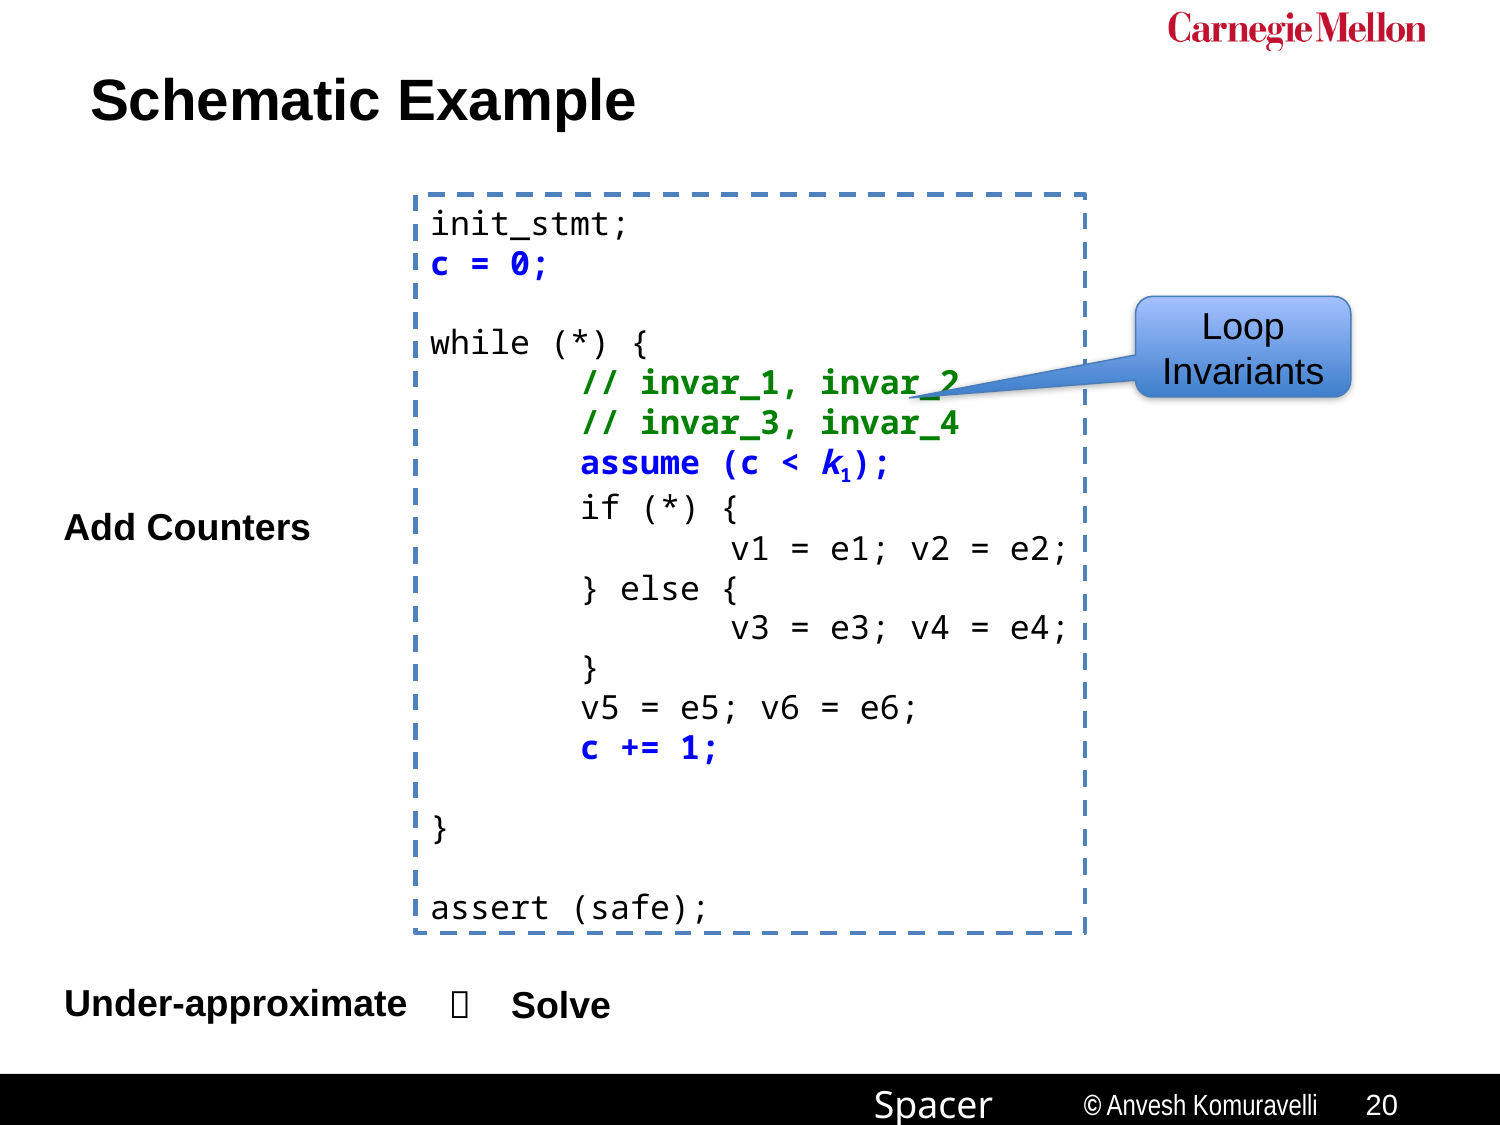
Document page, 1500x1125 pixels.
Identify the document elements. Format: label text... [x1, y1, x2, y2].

title Schematic Example [75, 45, 1425, 149]
text_box  [433, 973, 487, 1034]
text_box Add Counters [48, 495, 327, 556]
text_box Loop Invariants [908, 295, 1352, 399]
text_box Solve [496, 973, 626, 1034]
text_box Under-approximate [49, 971, 423, 1032]
text_box init_stmt; c = 0; while (*) { // invar_1, invar_2 // invar_3, invar_4 assume (c < k1); if (*) { v1 = e1; v2 = e2; } else { v3 = e3; v4 = e4; } v5 = e5; v6 = e6; c += 1; } assert (safe); [413, 192, 1087, 935]
slide_number 19 [1350, 1078, 1426, 1123]
